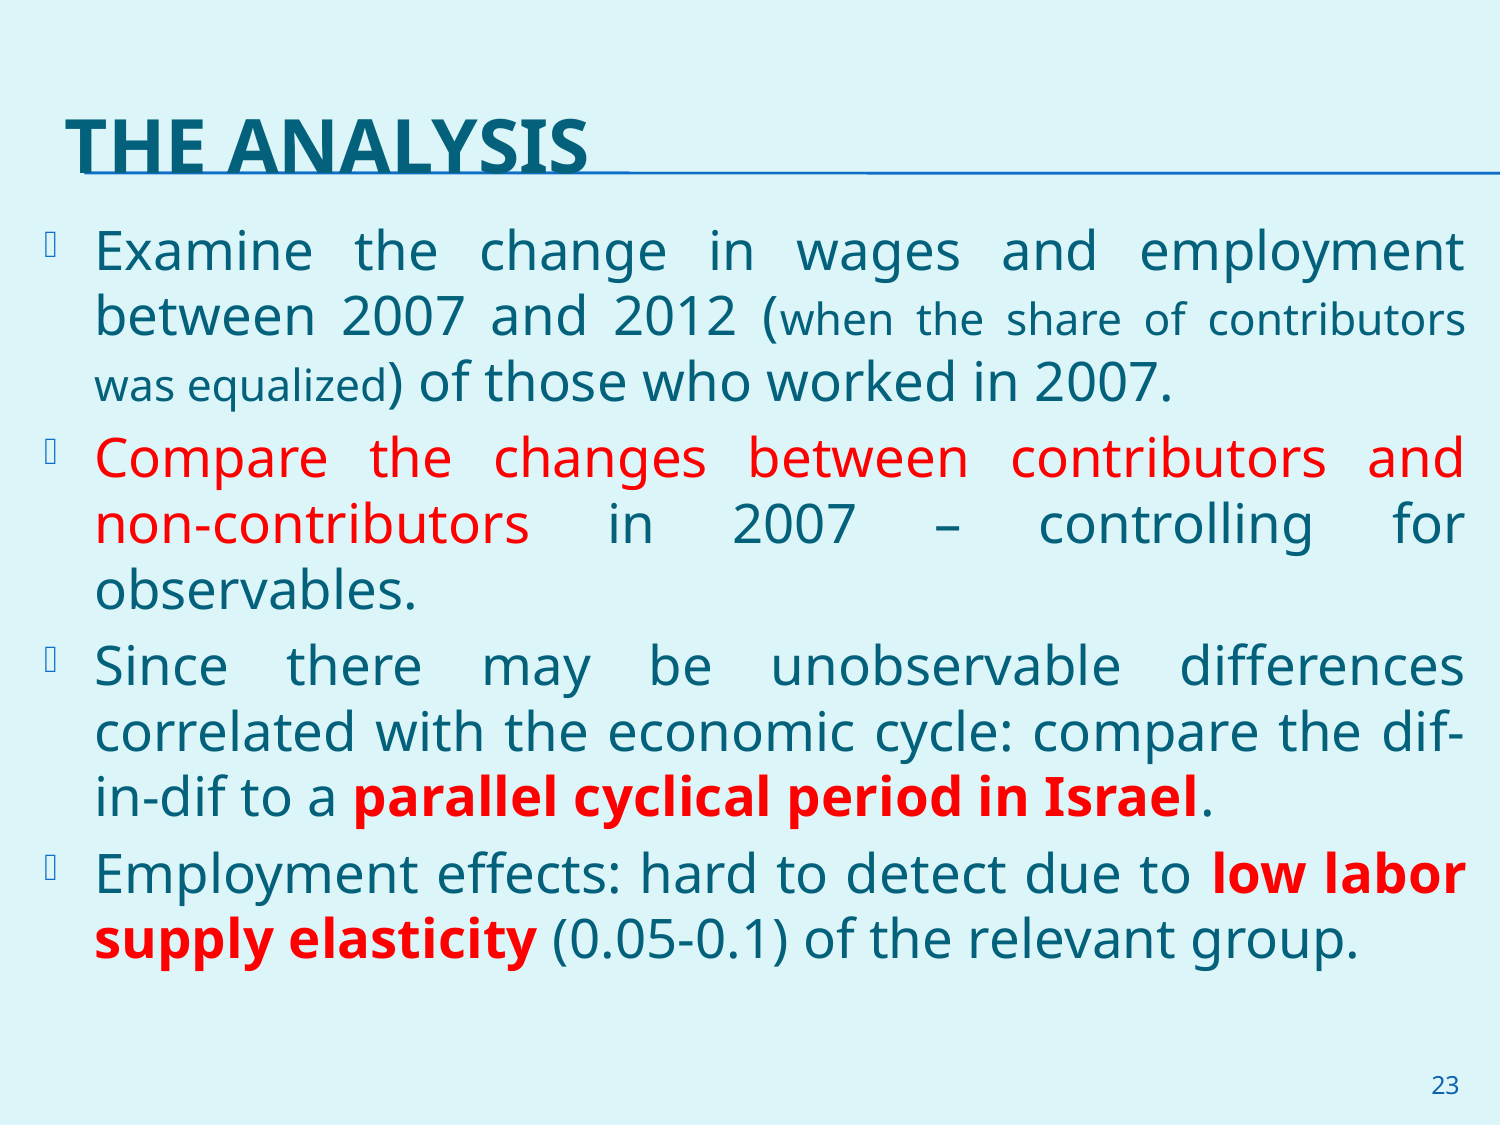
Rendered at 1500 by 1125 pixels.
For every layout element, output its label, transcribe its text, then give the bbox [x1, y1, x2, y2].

list Examine the change in wages and employment between 2007 and 2012 (when the share of contributors was equalized) of those who worked in 2007. Compare the changes between contributors and non-contributors in 2007 – controlling for observables. Since there may be unobservable differences correlated with the economic cycle: compare the dif-in-dif to a parallel cyclical period in Israel. Employment effects: hard to detect due to low labor supply elasticity (0.05-0.1) of the relevant group. [29, 208, 1483, 1016]
slide_number 23 [1350, 1061, 1475, 1103]
title The analysis [50, 75, 1475, 208]
